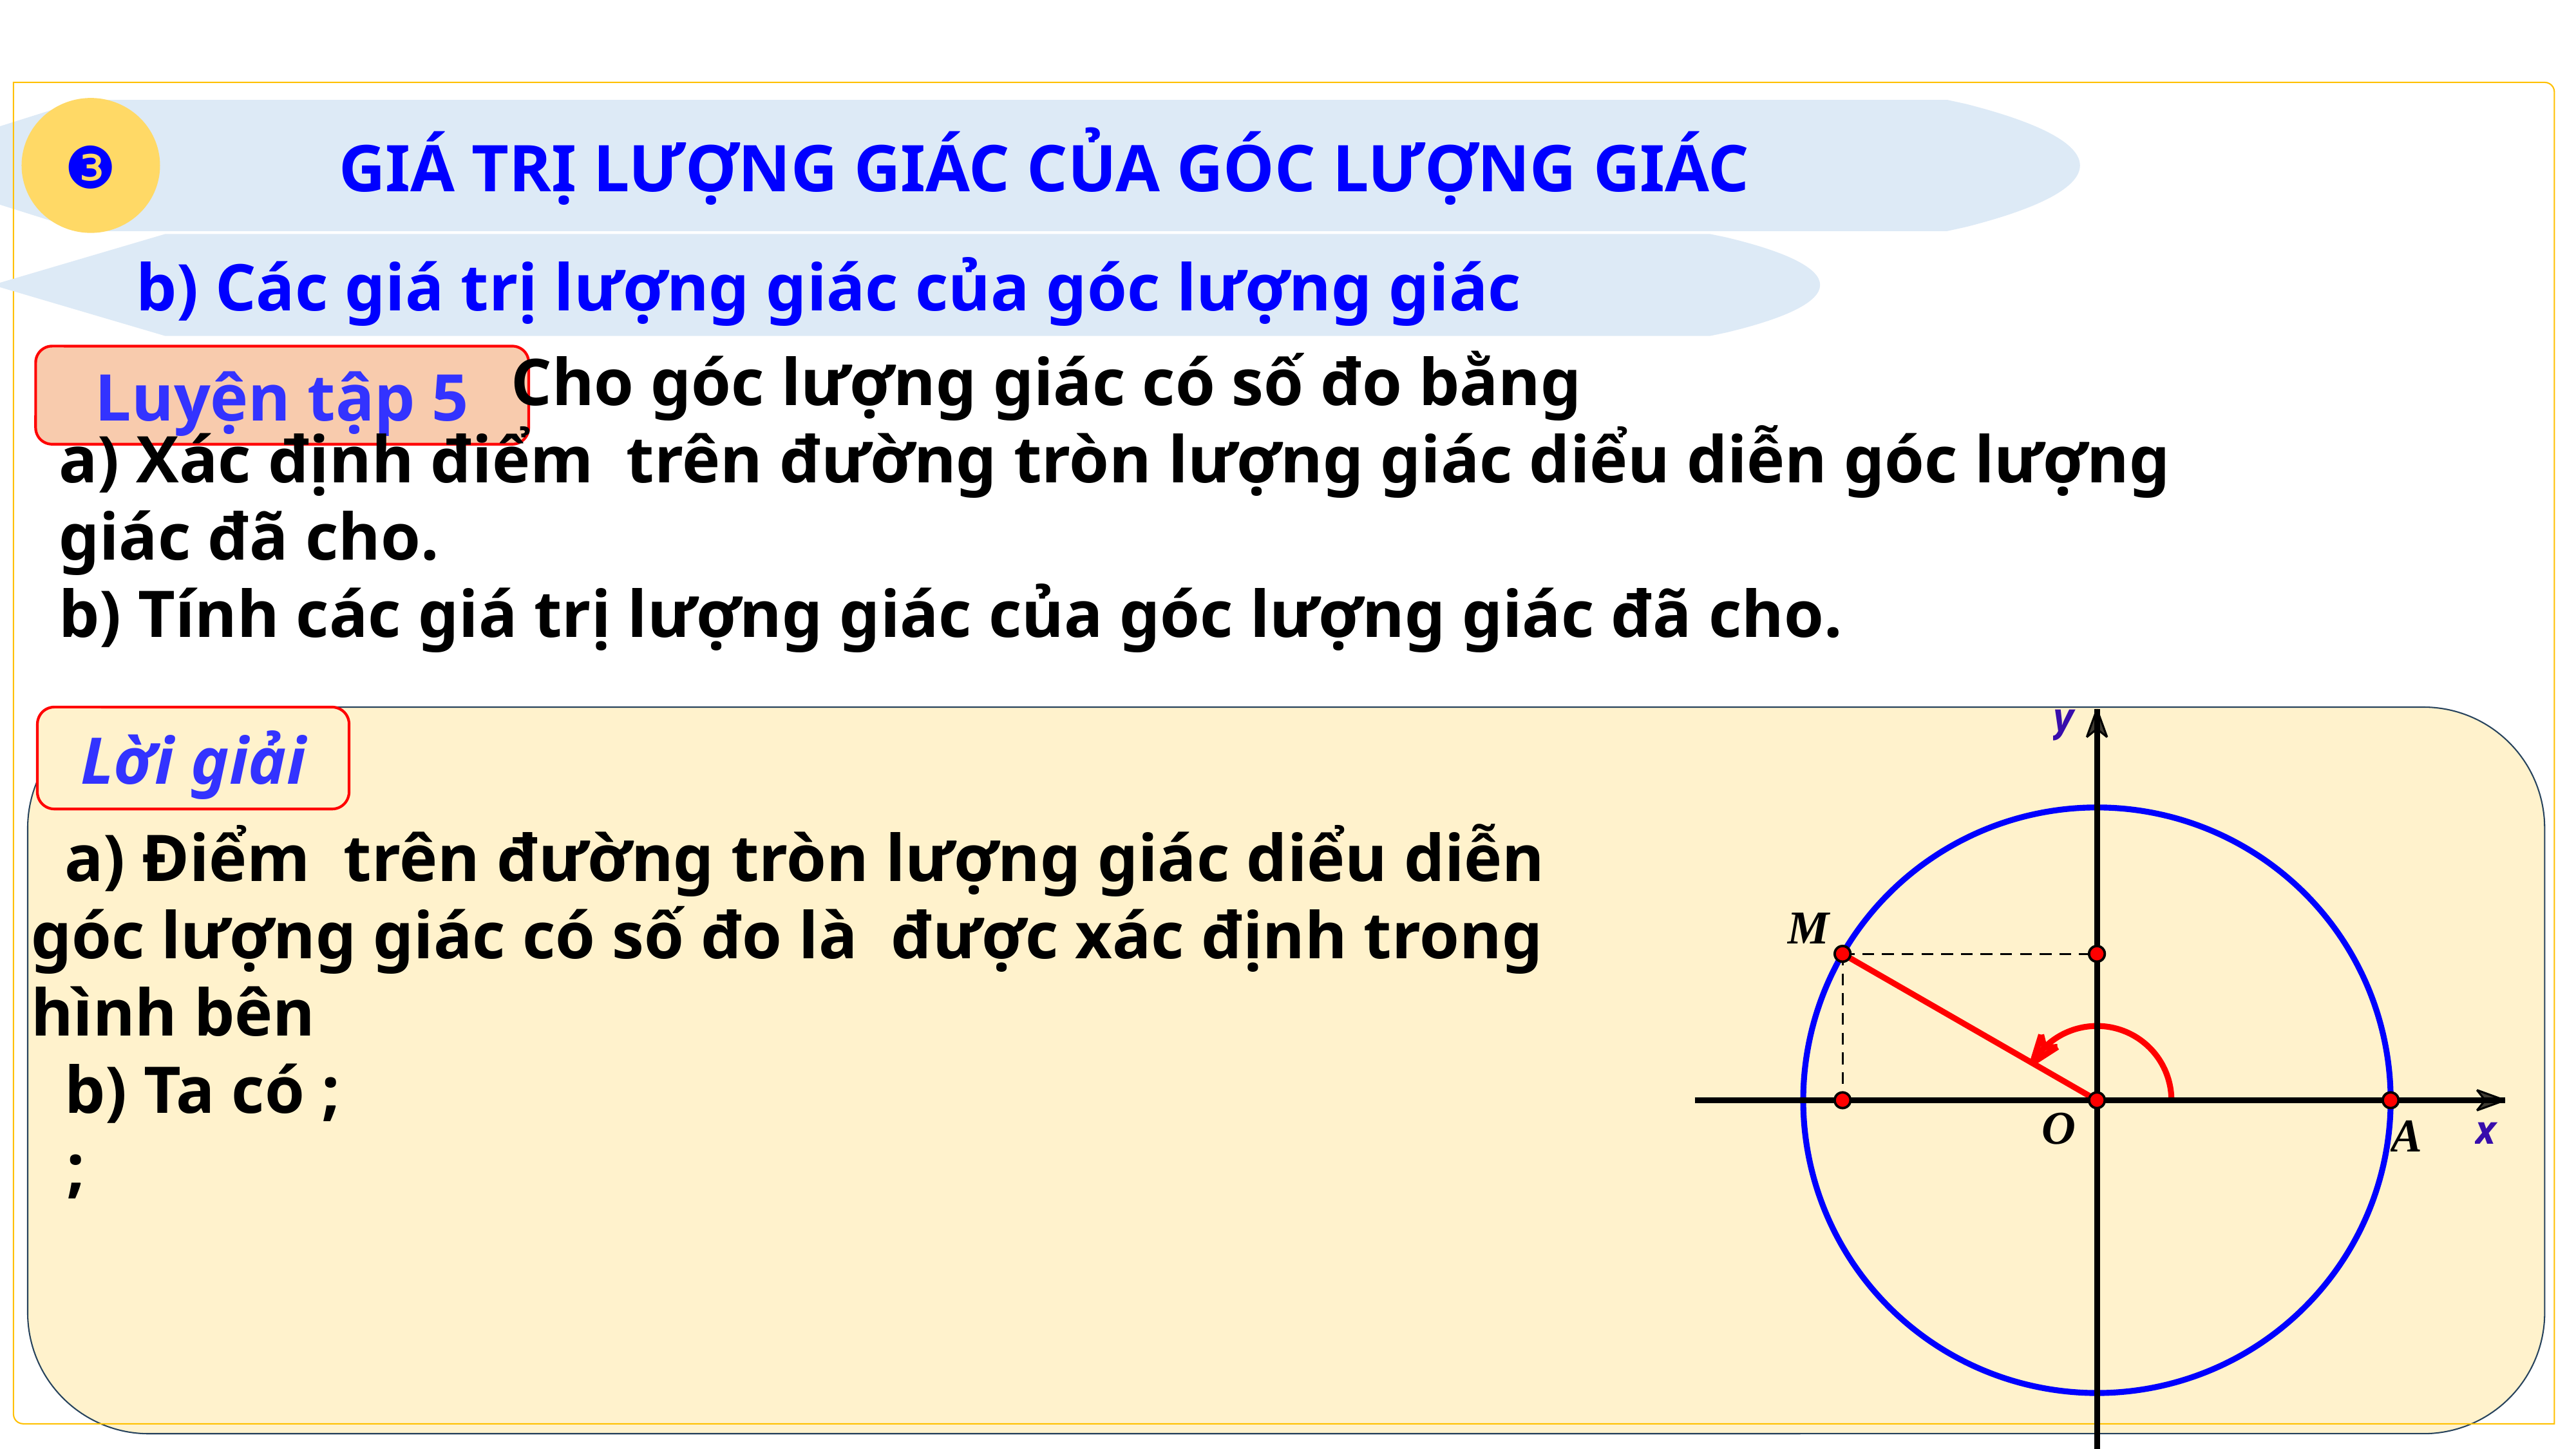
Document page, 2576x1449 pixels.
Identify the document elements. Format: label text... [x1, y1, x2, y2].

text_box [0, 97, 2081, 233]
text_box Lời giải [35, 705, 351, 811]
text_box [13, 82, 2555, 1424]
picture [1674, 665, 2527, 1449]
text_box b) Các giá trị lượng giác của góc lượng giác [0, 240, 1821, 336]
text_box Luyện tập 5 [34, 345, 531, 446]
text_box [97, 1424, 1671, 1435]
